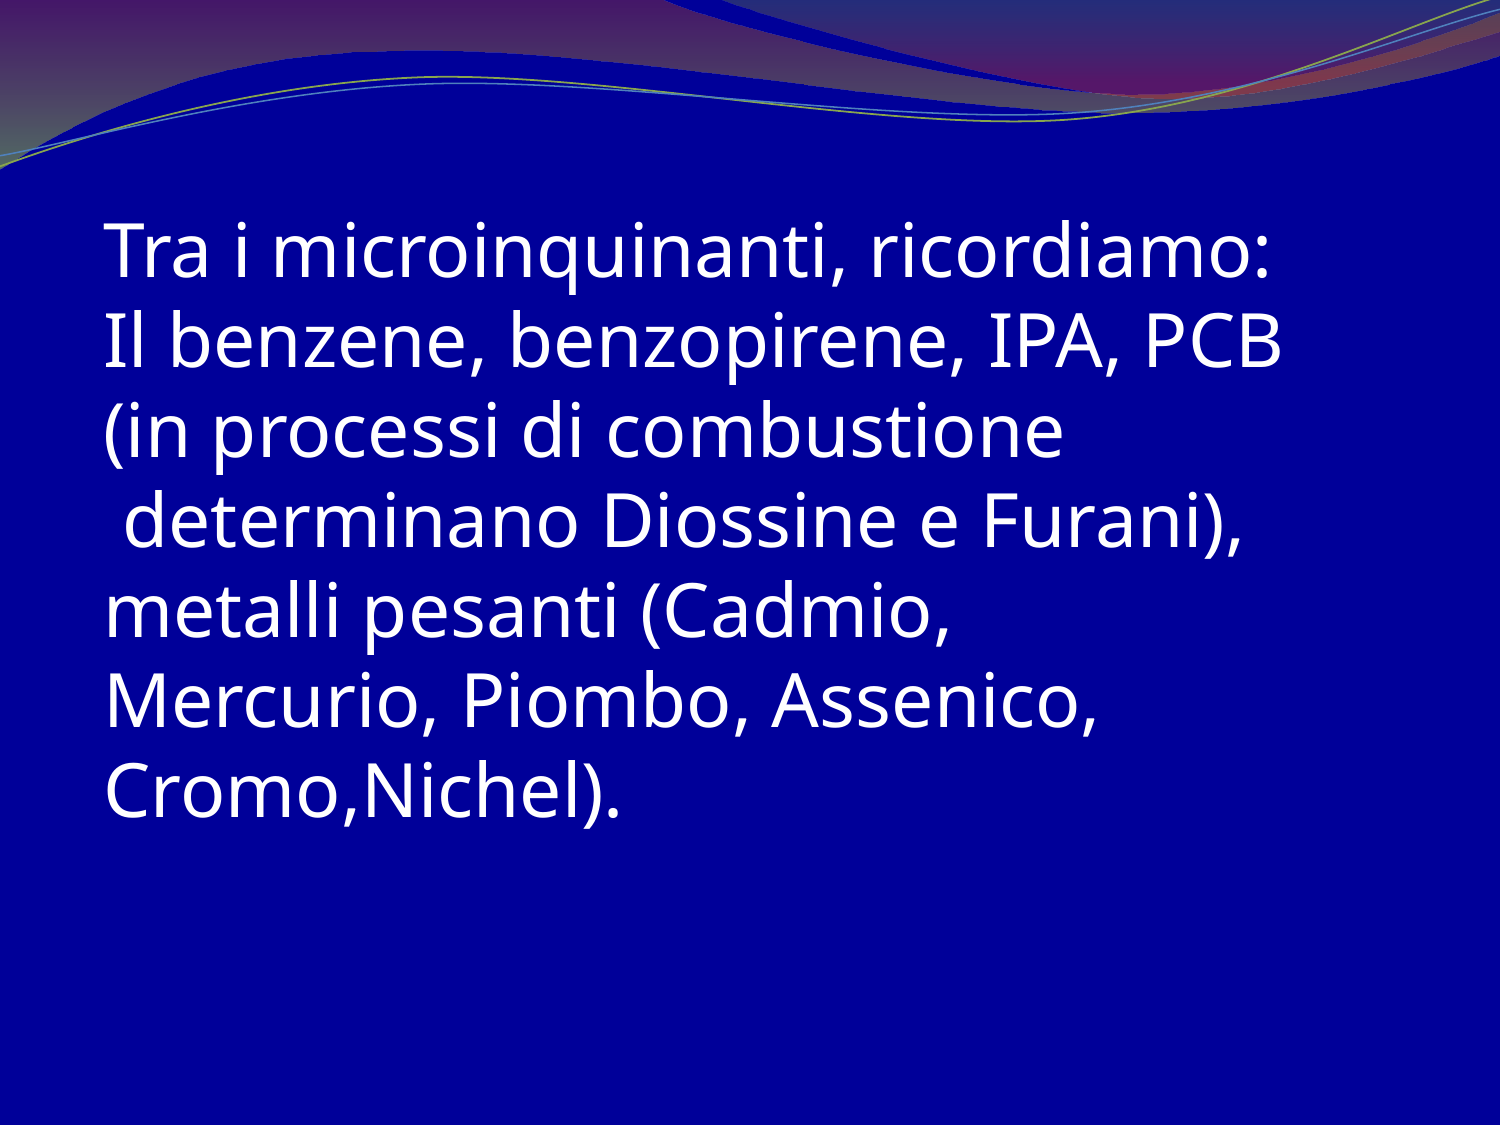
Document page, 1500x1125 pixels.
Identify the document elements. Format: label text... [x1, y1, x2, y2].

text_box Tra i microinquinanti, ricordiamo: Il benzene, benzopirene, IPA, PCB (in processi di combustione determinano Diossine e Furani), metalli pesanti (Cadmio, Mercurio, Piombo, Assenico, Cromo,Nichel). [88, 125, 1326, 1111]
